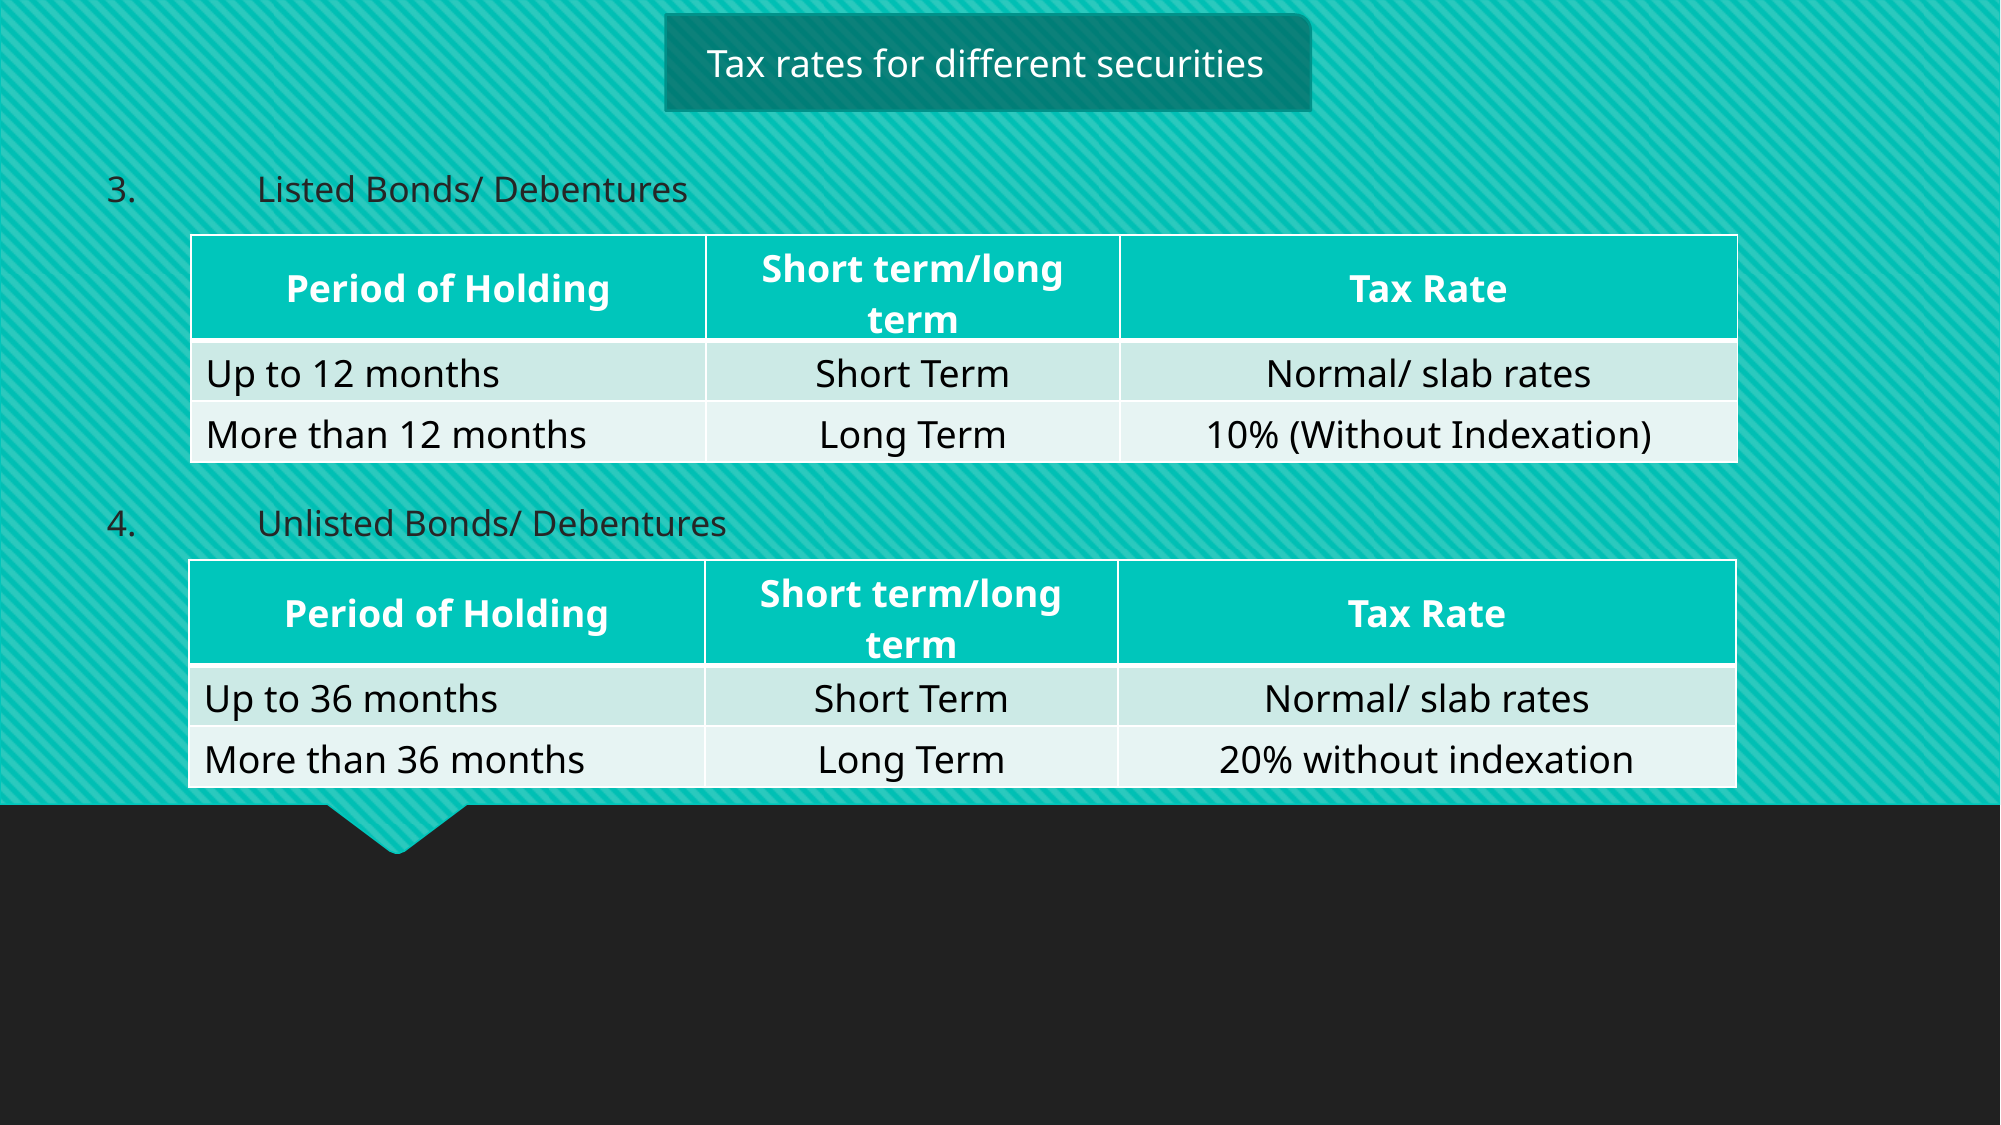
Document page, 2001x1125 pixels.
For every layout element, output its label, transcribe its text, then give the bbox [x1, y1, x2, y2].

table_cell 10% (Without Indexation) [1121, 402, 1737, 461]
table_cell Long Term [706, 727, 1117, 786]
table_cell Normal/ slab rates [1119, 668, 1735, 725]
table_header Period of Holding [190, 561, 704, 663]
table_cell Normal/ slab rates [1121, 343, 1737, 400]
table_cell Short Term [707, 343, 1119, 400]
table_header Short term/long term [706, 561, 1117, 663]
table_cell More than 36 months [190, 727, 704, 786]
table_cell Short Term [706, 668, 1117, 725]
table_cell More than 12 months [192, 402, 705, 461]
table_header Short term/long term [707, 236, 1119, 338]
table_header Tax Rate [1121, 236, 1737, 338]
text_box Tax rates for different securities [664, 13, 1313, 112]
table_cell 20% without indexation [1119, 727, 1735, 786]
table_header Period of Holding [192, 236, 705, 338]
table_cell Long Term [707, 402, 1119, 461]
table_cell Up to 36 months [190, 668, 704, 725]
text_box 4. Unlisted Bonds/ Debentures [92, 493, 1929, 594]
table_cell Up to 12 months [192, 343, 705, 400]
table_header Tax Rate [1119, 561, 1735, 663]
text_box 3. Listed Bonds/ Debentures [92, 159, 1929, 217]
